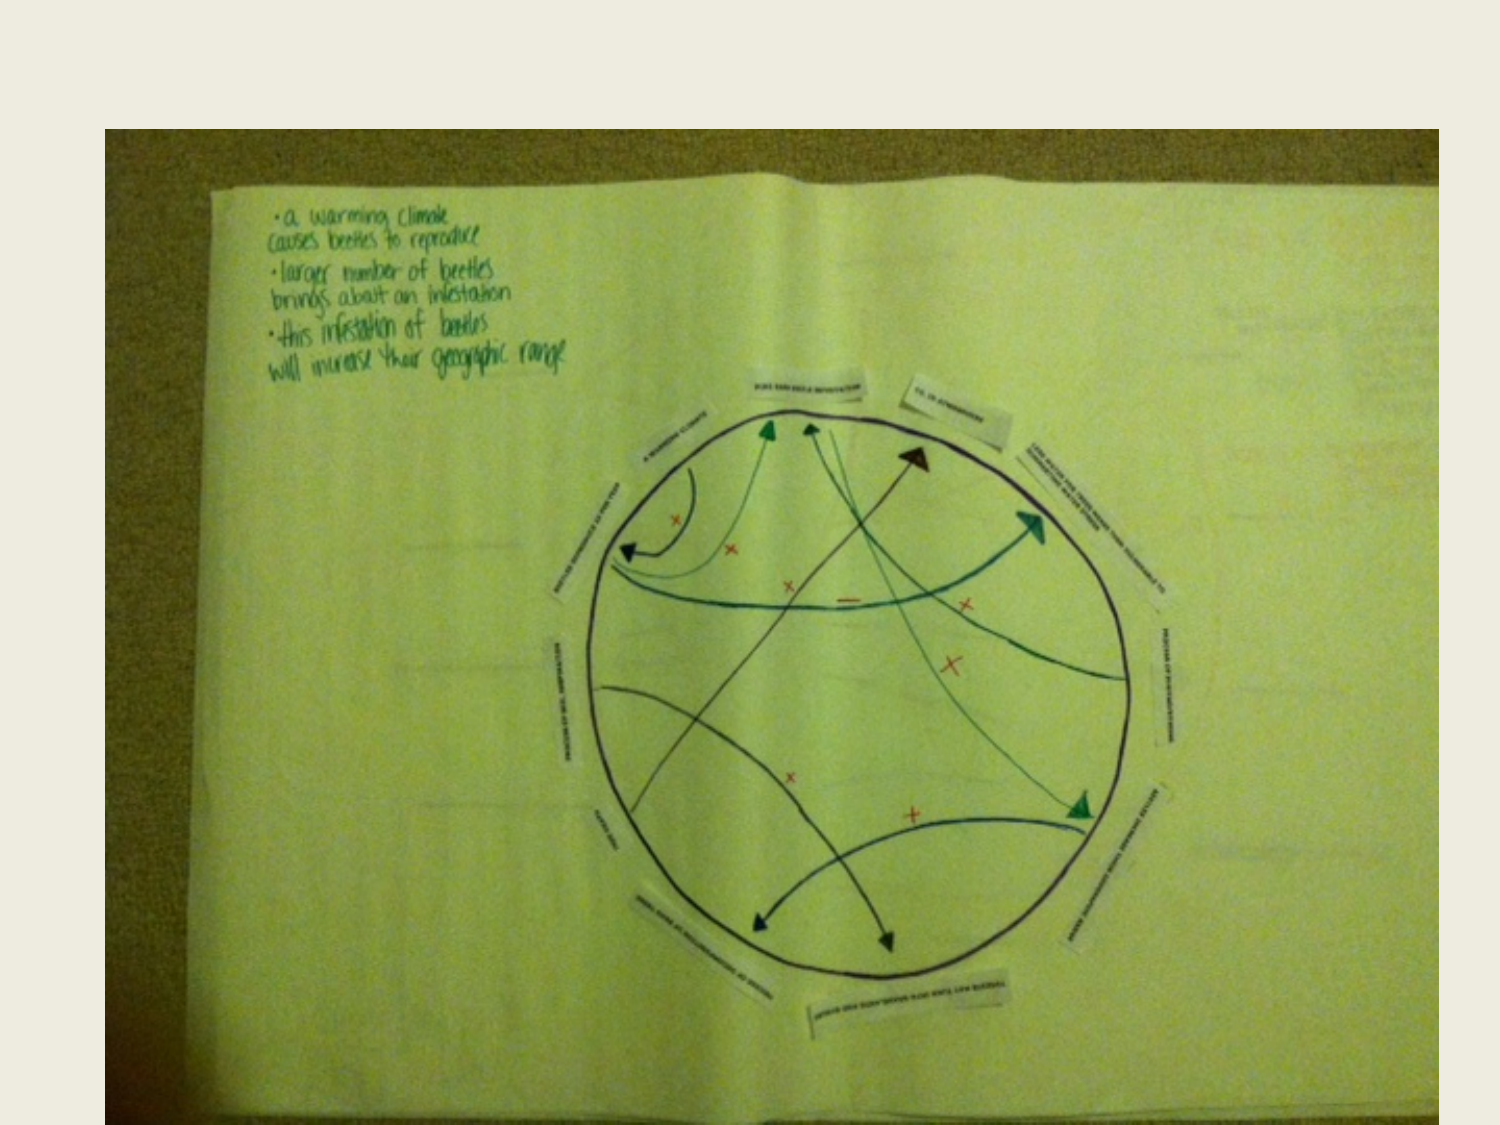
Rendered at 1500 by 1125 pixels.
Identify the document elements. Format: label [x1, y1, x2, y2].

picture [105, 128, 1439, 1125]
